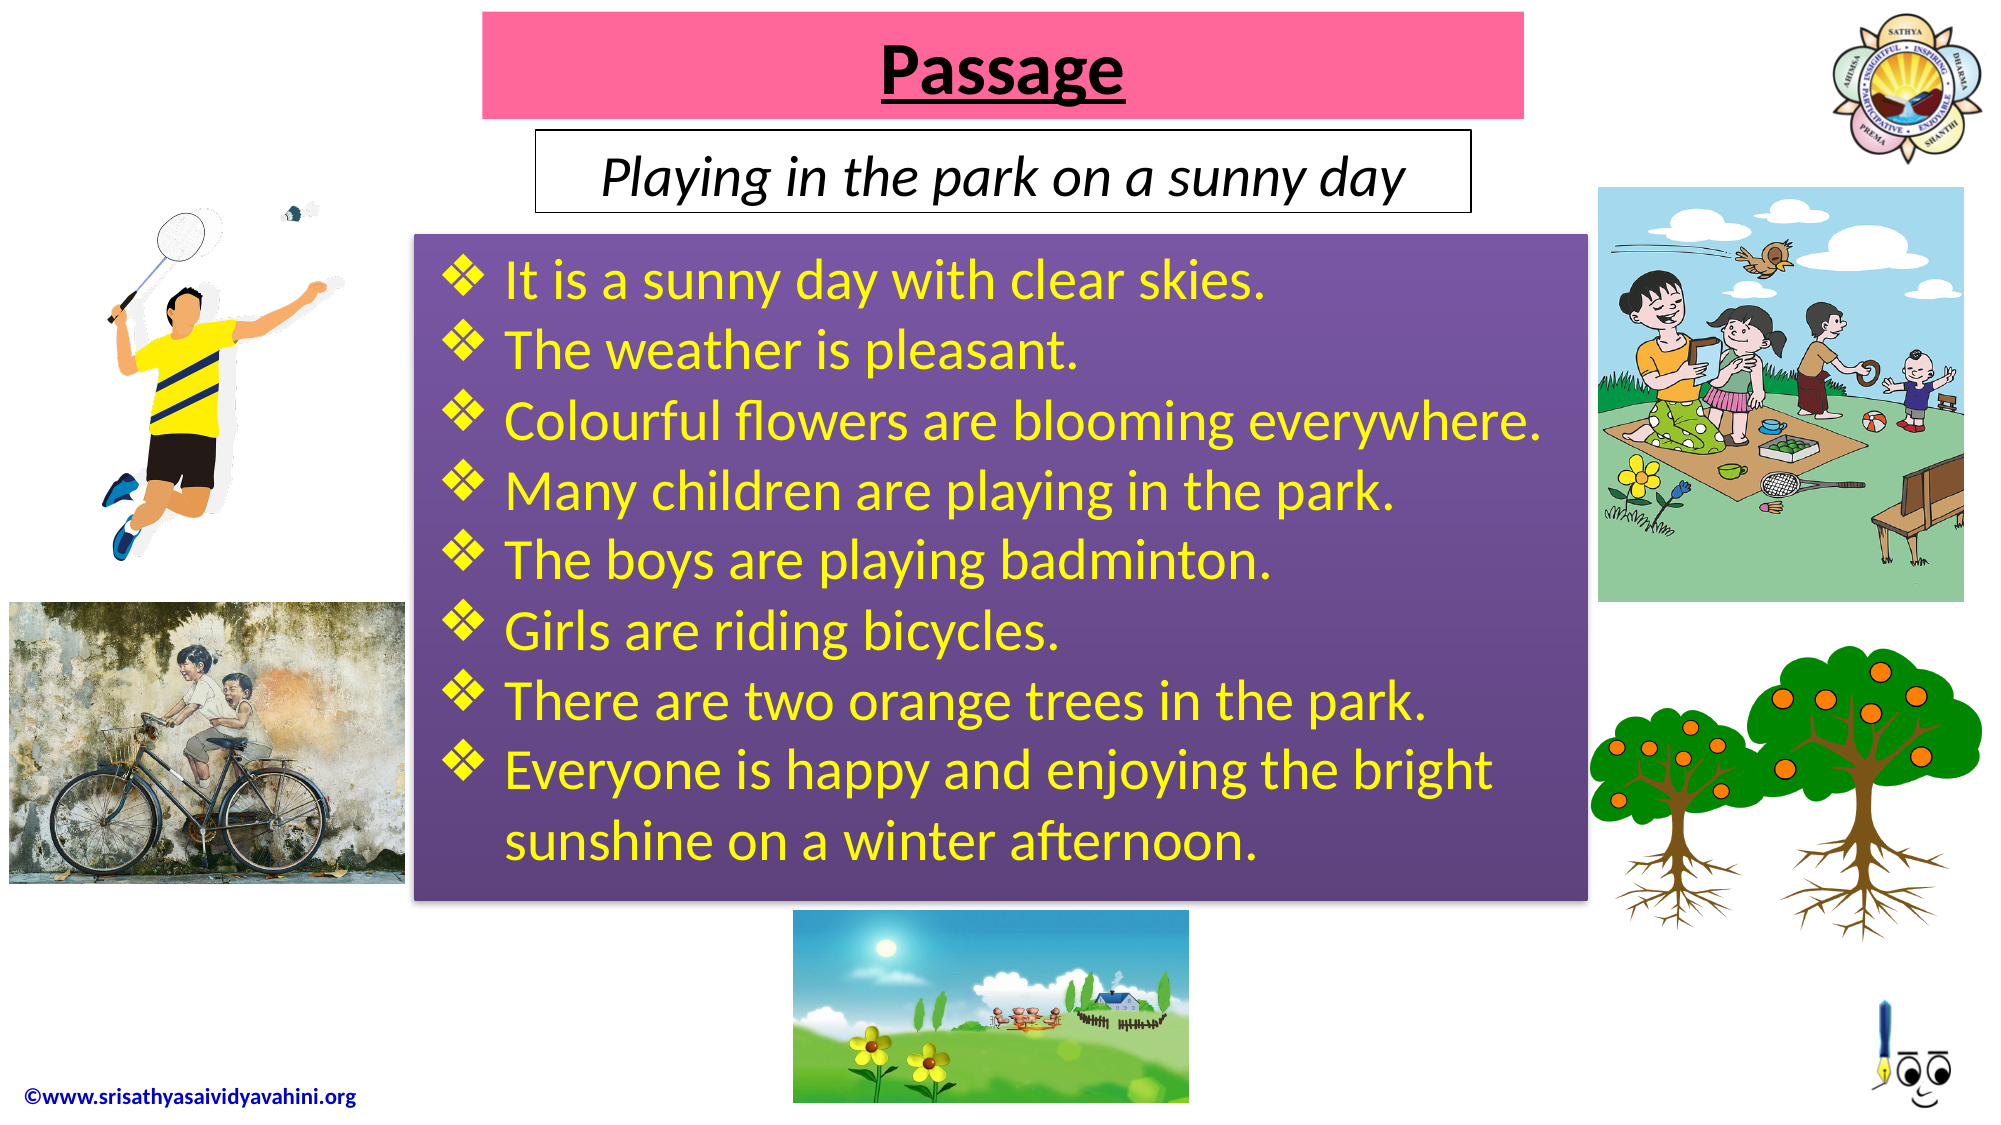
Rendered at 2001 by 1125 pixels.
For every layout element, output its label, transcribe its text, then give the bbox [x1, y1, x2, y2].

text_box Playing in the park on a sunny day [535, 130, 1471, 213]
title Passage [482, 11, 1524, 119]
picture [793, 909, 1189, 1103]
picture [9, 601, 405, 884]
picture [1815, 971, 1966, 1122]
picture [1597, 186, 1964, 602]
picture [1590, 646, 1982, 943]
list It is a sunny day with clear skies. The weather is pleasant. Colourful flowers are blooming everywhere. Many children are playing in the park. The boys are playing badminton. Girls are riding bicycles. There are two orange trees in the park. Everyone is happy and enjoying the bright sunshine on a winter afternoon. [414, 234, 1588, 901]
picture [1827, 10, 1986, 165]
picture [102, 201, 345, 561]
